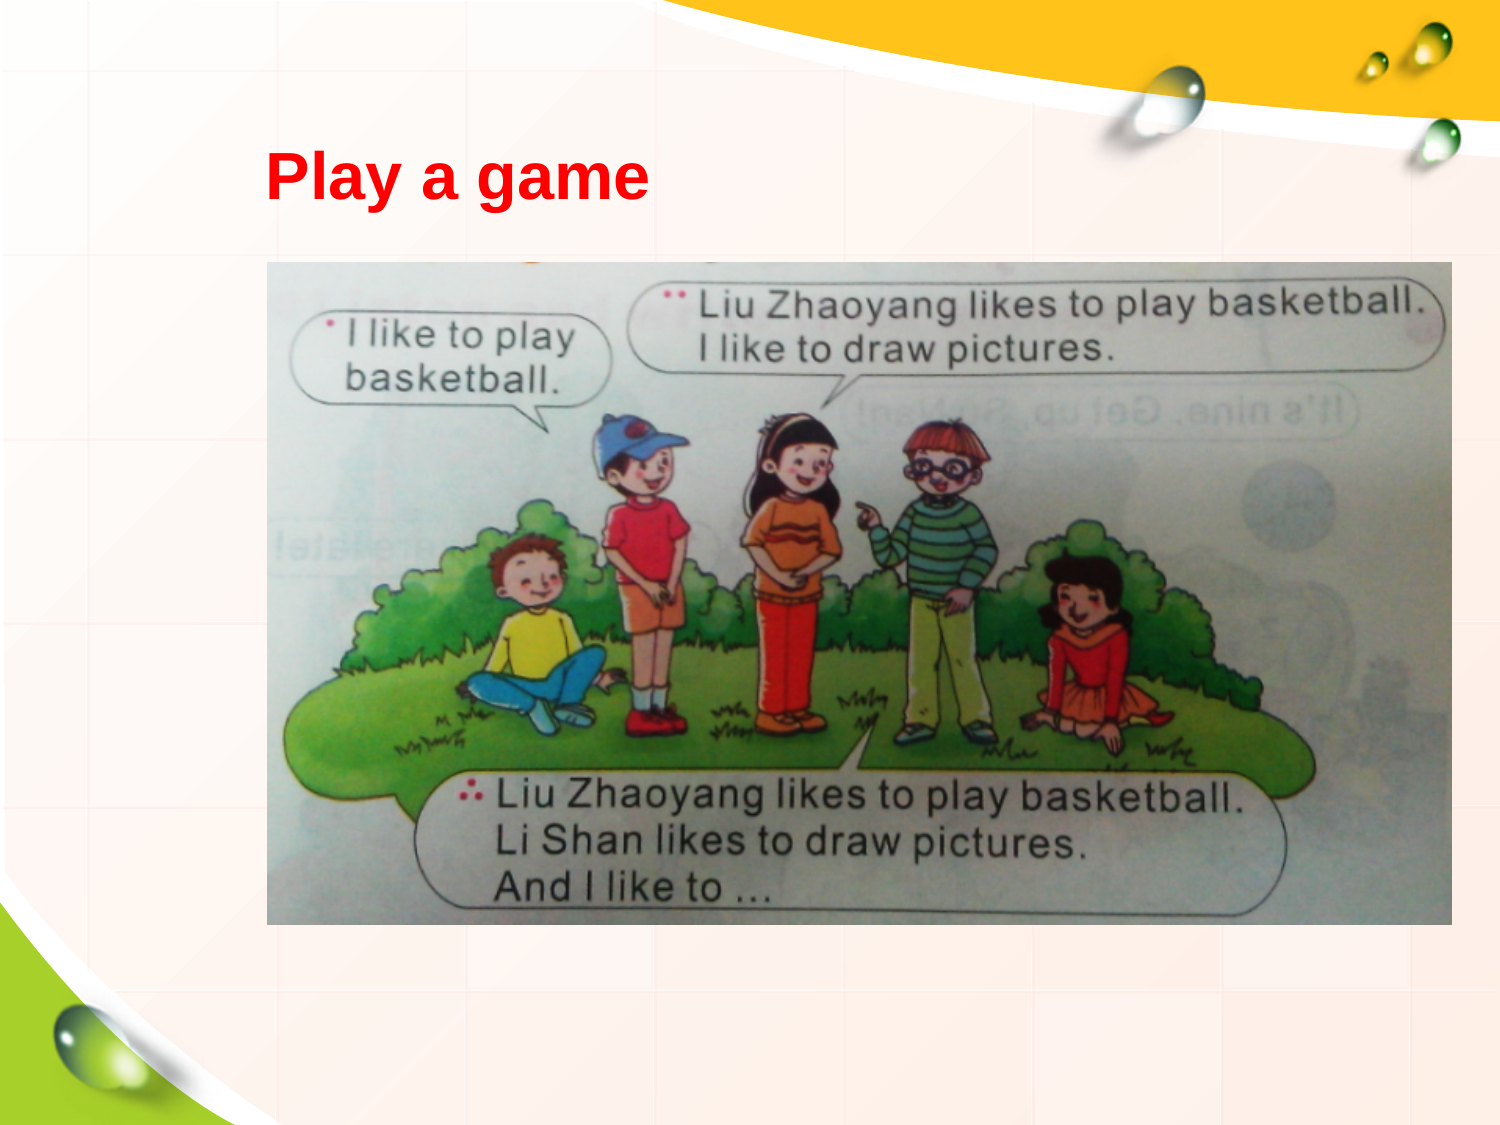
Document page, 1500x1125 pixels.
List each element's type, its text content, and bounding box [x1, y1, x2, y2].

picture [267, 0, 1500, 926]
text_box Play a game [249, 124, 1457, 221]
picture [0, 919, 230, 1125]
